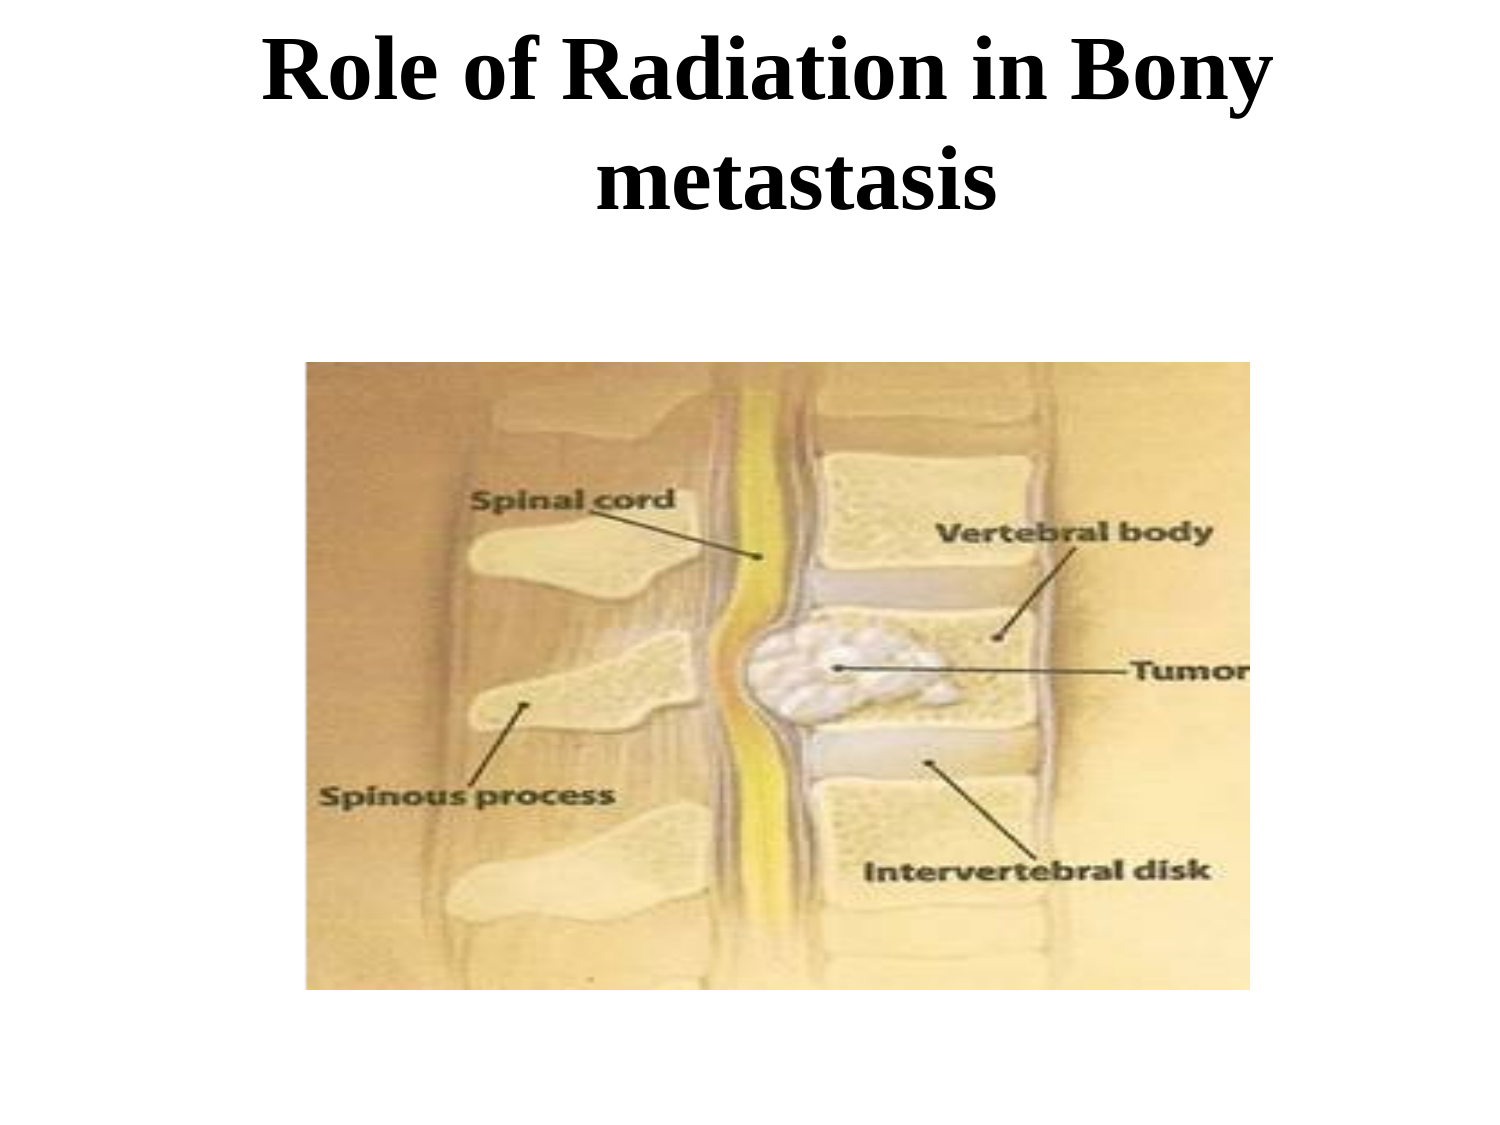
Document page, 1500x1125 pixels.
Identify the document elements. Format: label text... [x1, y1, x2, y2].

list Role of Radiation in Bony metastasis [37, 0, 1500, 318]
picture [299, 362, 1251, 991]
